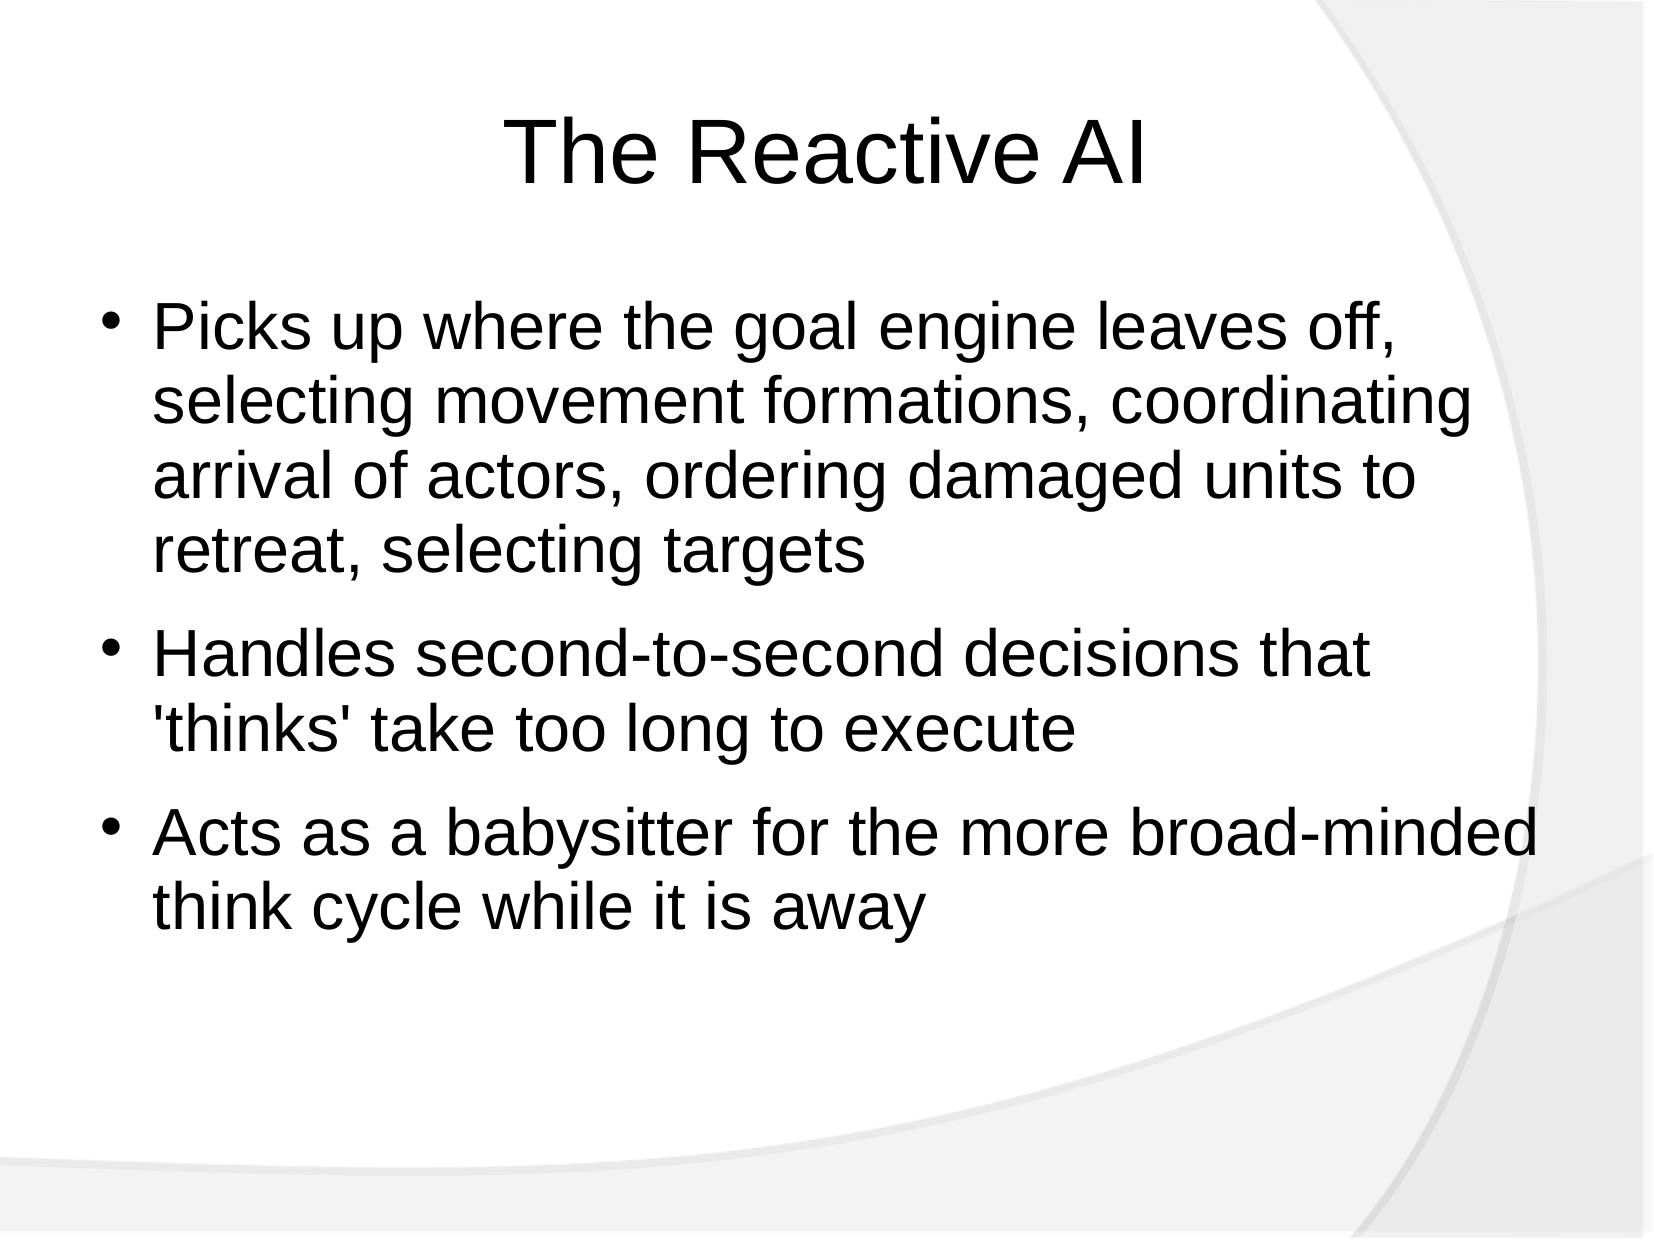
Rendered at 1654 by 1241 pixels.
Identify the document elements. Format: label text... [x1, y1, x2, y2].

text_box Picks up where the goal engine leaves off, selecting movement formations, coordinating arrival of actors, ordering damaged units to retreat, selecting targets Handles second-to-second decisions that 'thinks' take too long to execute Acts as a babysitter for the more broad-minded think cycle while it is away [82, 290, 1571, 1094]
text_box The Reactive AI [82, 56, 1571, 249]
